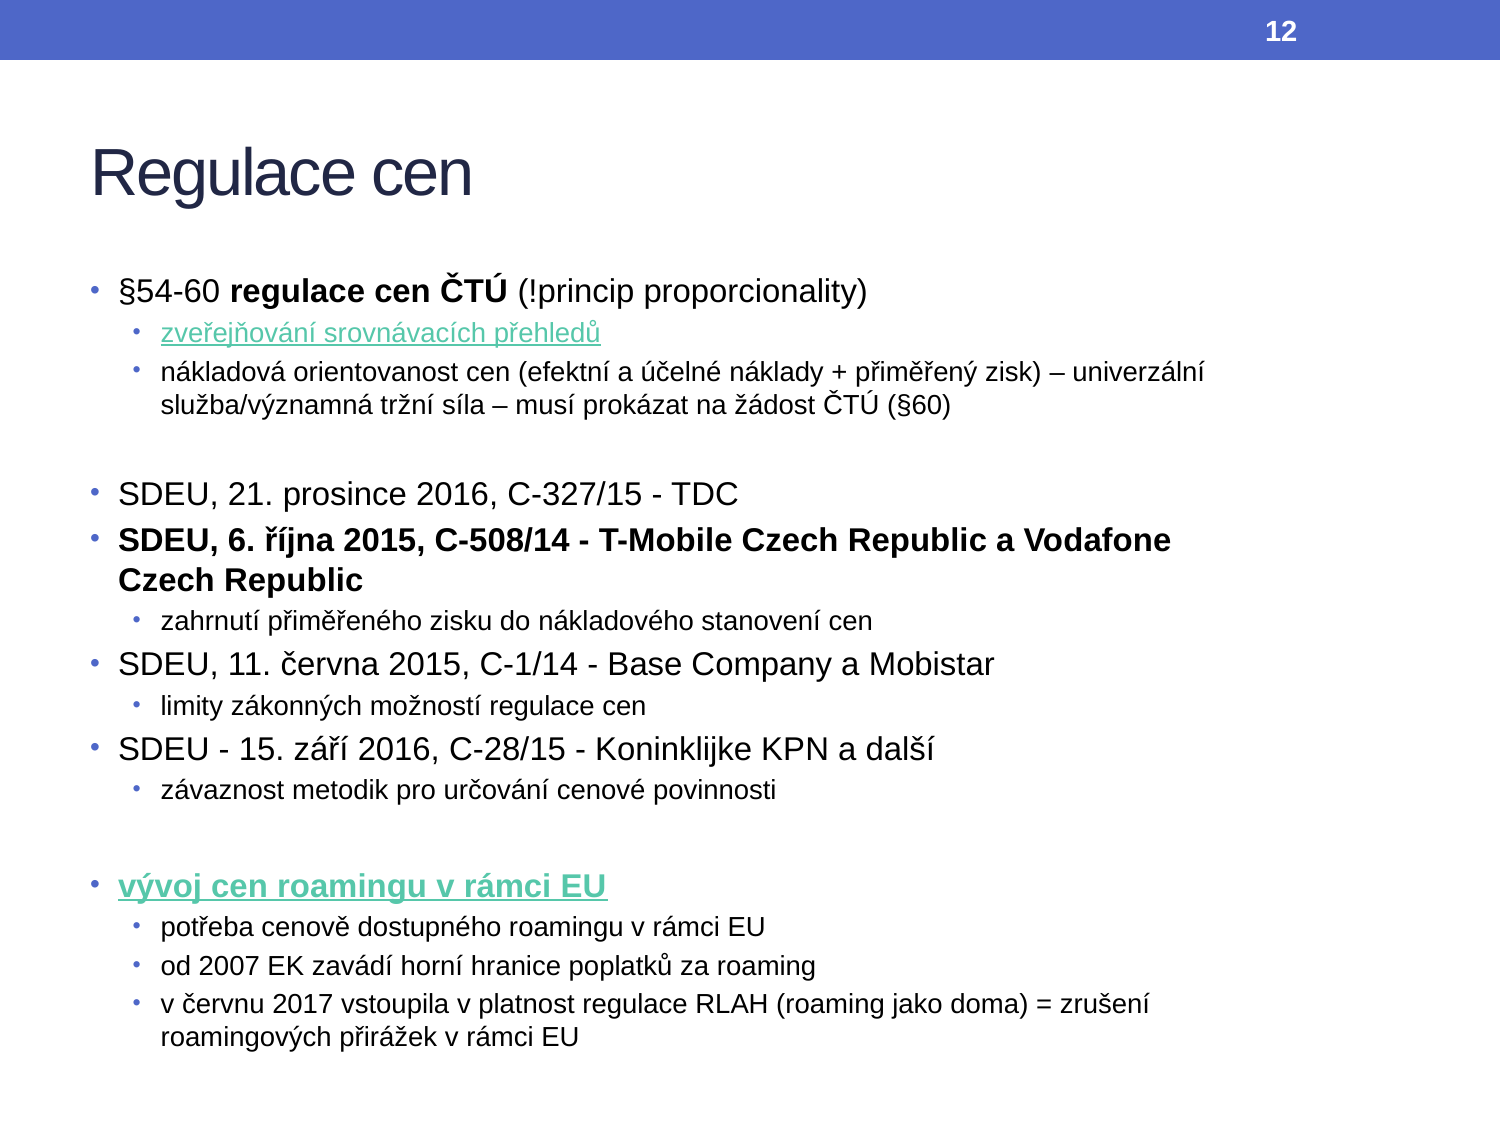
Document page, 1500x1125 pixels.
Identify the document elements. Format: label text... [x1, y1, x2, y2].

slide_number 12 [1250, 3, 1425, 57]
list §54-60 regulace cen ČTÚ (!princip proporcionality) zveřejňování srovnávacích přehledů nákladová orientovanost cen (efektní a účelné náklady + přiměřený zisk) – univerzální služba/významná tržní síla – musí prokázat na žádost ČTÚ (§60) SDEU, 21. prosince 2016, C‑327/15 - TDC SDEU, 6. října 2015, C‑508/14 - T-Mobile Czech Republic a Vodafone Czech Republic zahrnutí přiměřeného zisku do nákladového stanovení cen SDEU, 11. června 2015, C‑1/14 - Base Company a Mobistar limity zákonných možností regulace cen SDEU - 15. září 2016, C‑28/15 - Koninklijke KPN a další závaznost metodik pro určování cenové povinnosti vývoj cen roamingu v rámci EU potřeba cenově dostupného roamingu v rámci EU od 2007 EK zavádí horní hranice poplatků za roaming v červnu 2017 vstoupila v platnost regulace RLAH (roaming jako doma) = zrušení roamingových přirážek v rámci EU [75, 262, 1258, 1071]
title Regulace cen [75, 87, 1425, 250]
